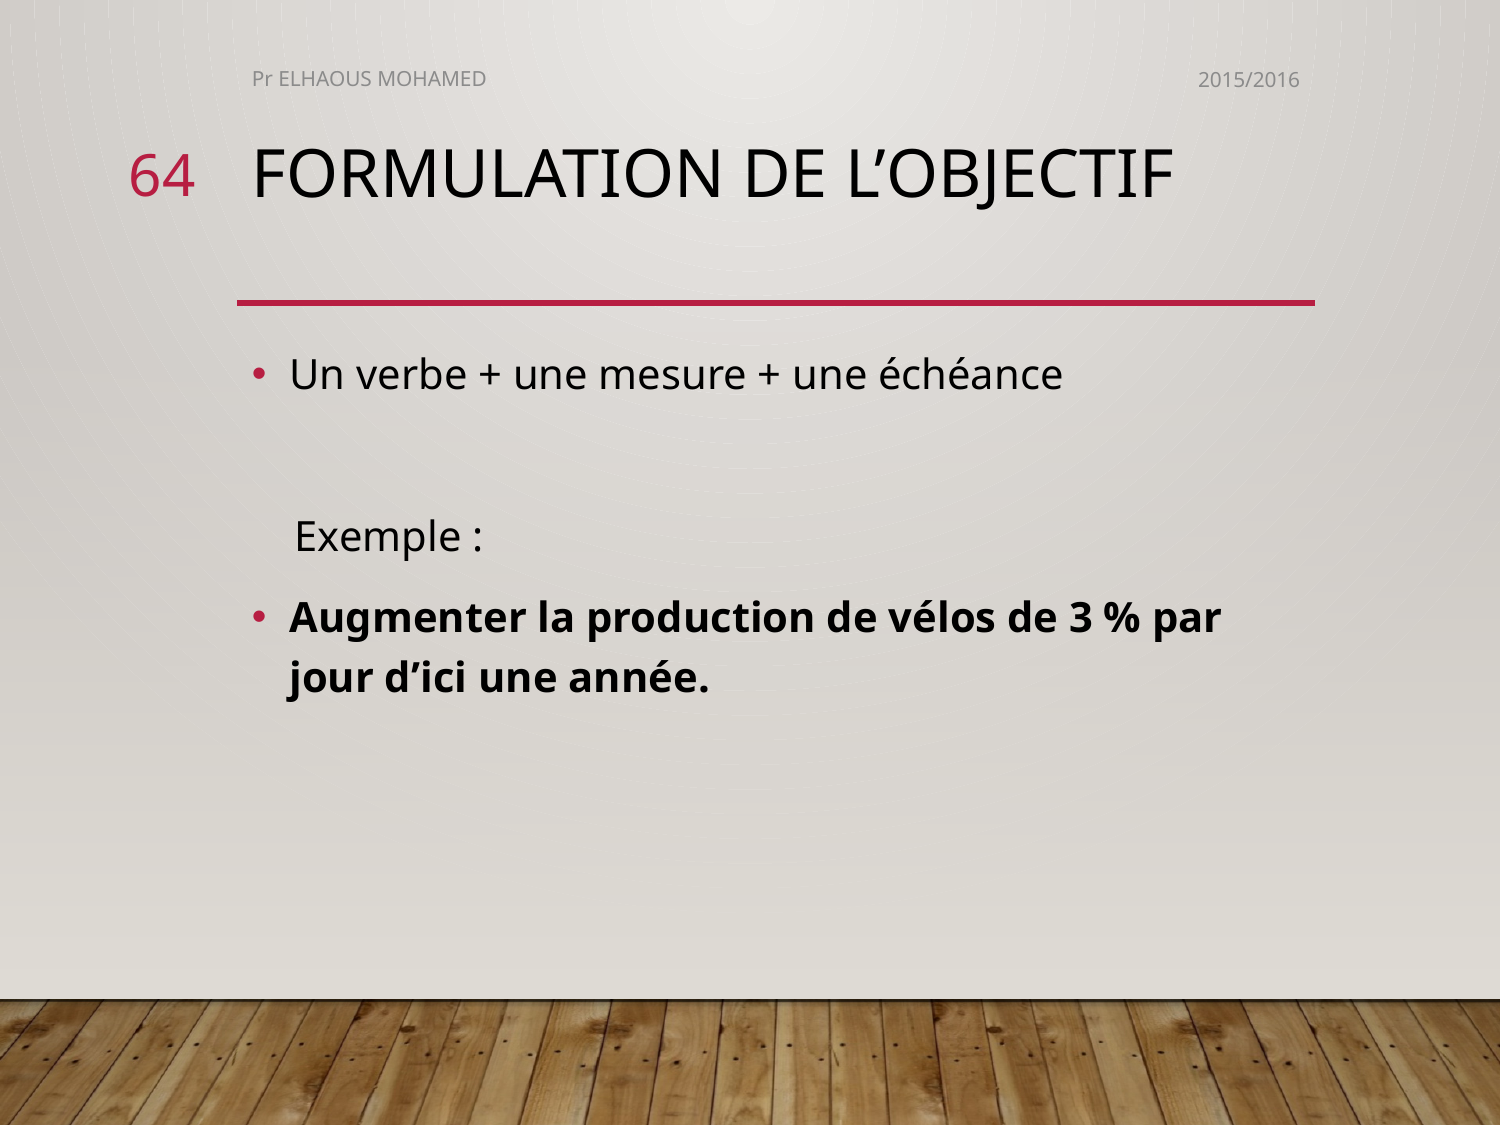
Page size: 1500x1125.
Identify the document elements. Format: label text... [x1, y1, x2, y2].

slide_number 64 [80, 131, 211, 214]
footer Pr ELHAOUS MOHAMED [236, 54, 899, 105]
picture [0, 999, 1500, 1125]
list Un verbe + une mesure + une échéance Exemple : Augmenter la production de vélos de 3 % par jour d’ici une année. [236, 330, 1315, 897]
slide_number 2015/2016 [926, 54, 1315, 105]
title Formulation de l’objectif [236, 131, 1315, 305]
